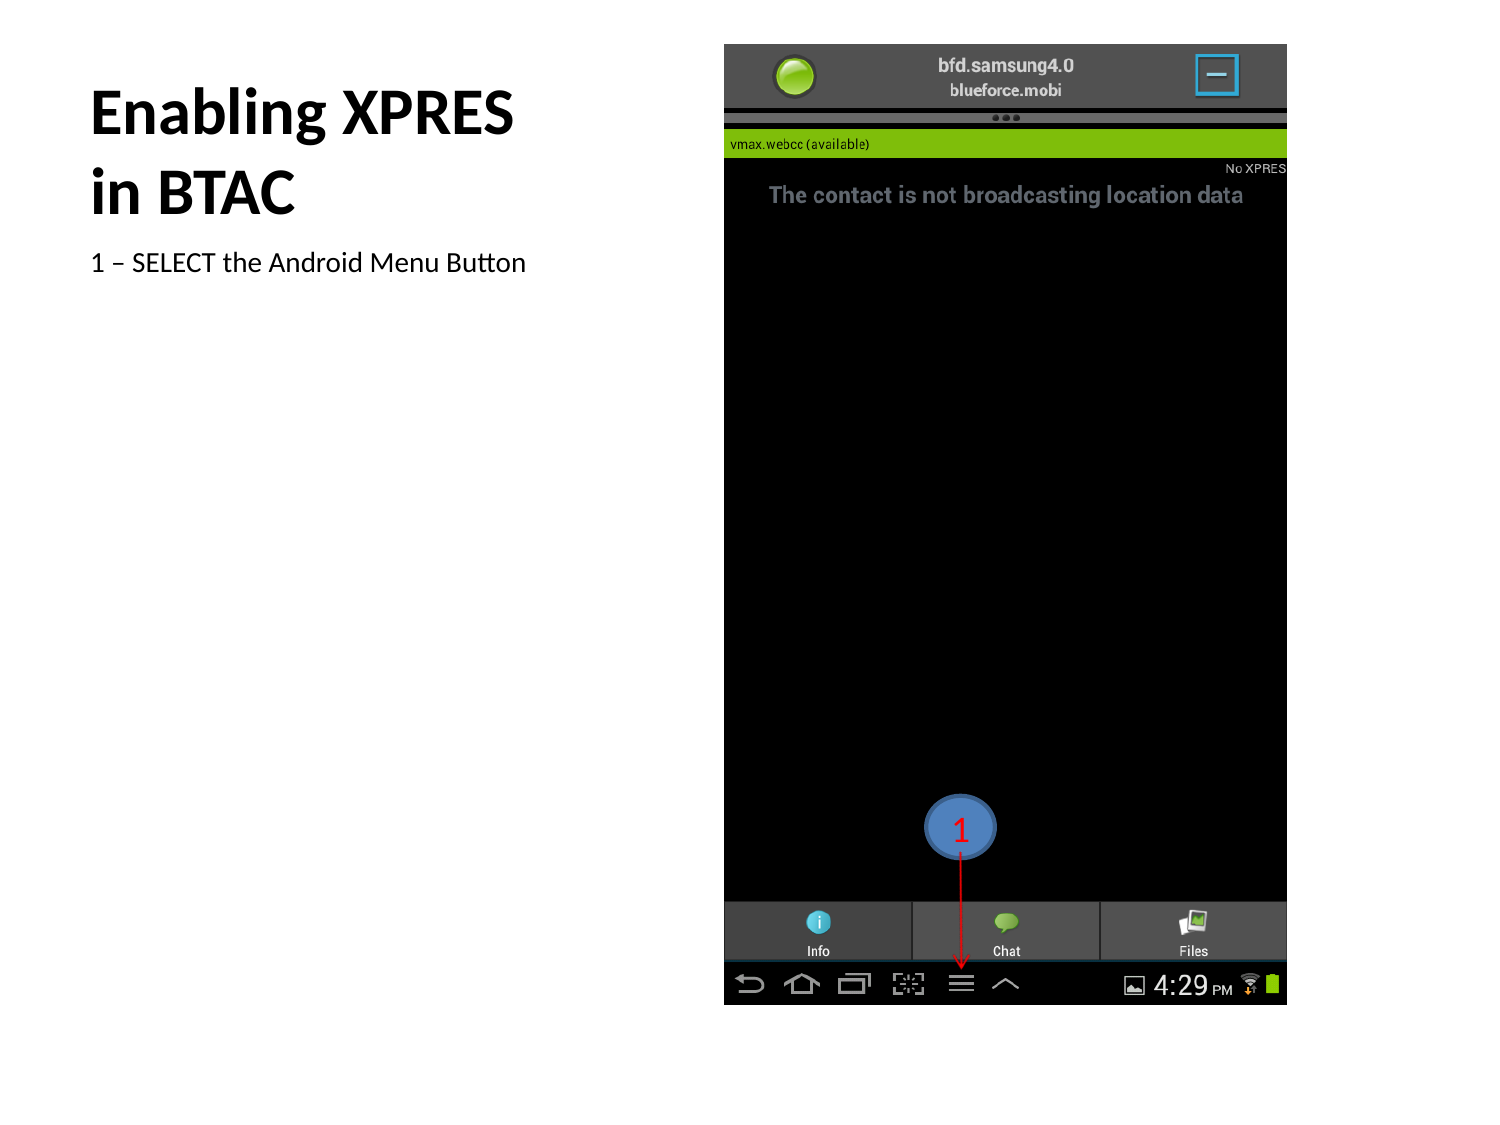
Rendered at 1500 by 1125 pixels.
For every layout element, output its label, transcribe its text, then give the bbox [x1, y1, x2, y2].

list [724, 44, 1288, 1006]
list 1 – SELECT the Android Menu Button [75, 235, 569, 1005]
picture [923, 861, 1002, 976]
title Enabling XPRES in BTAC [75, 44, 569, 235]
